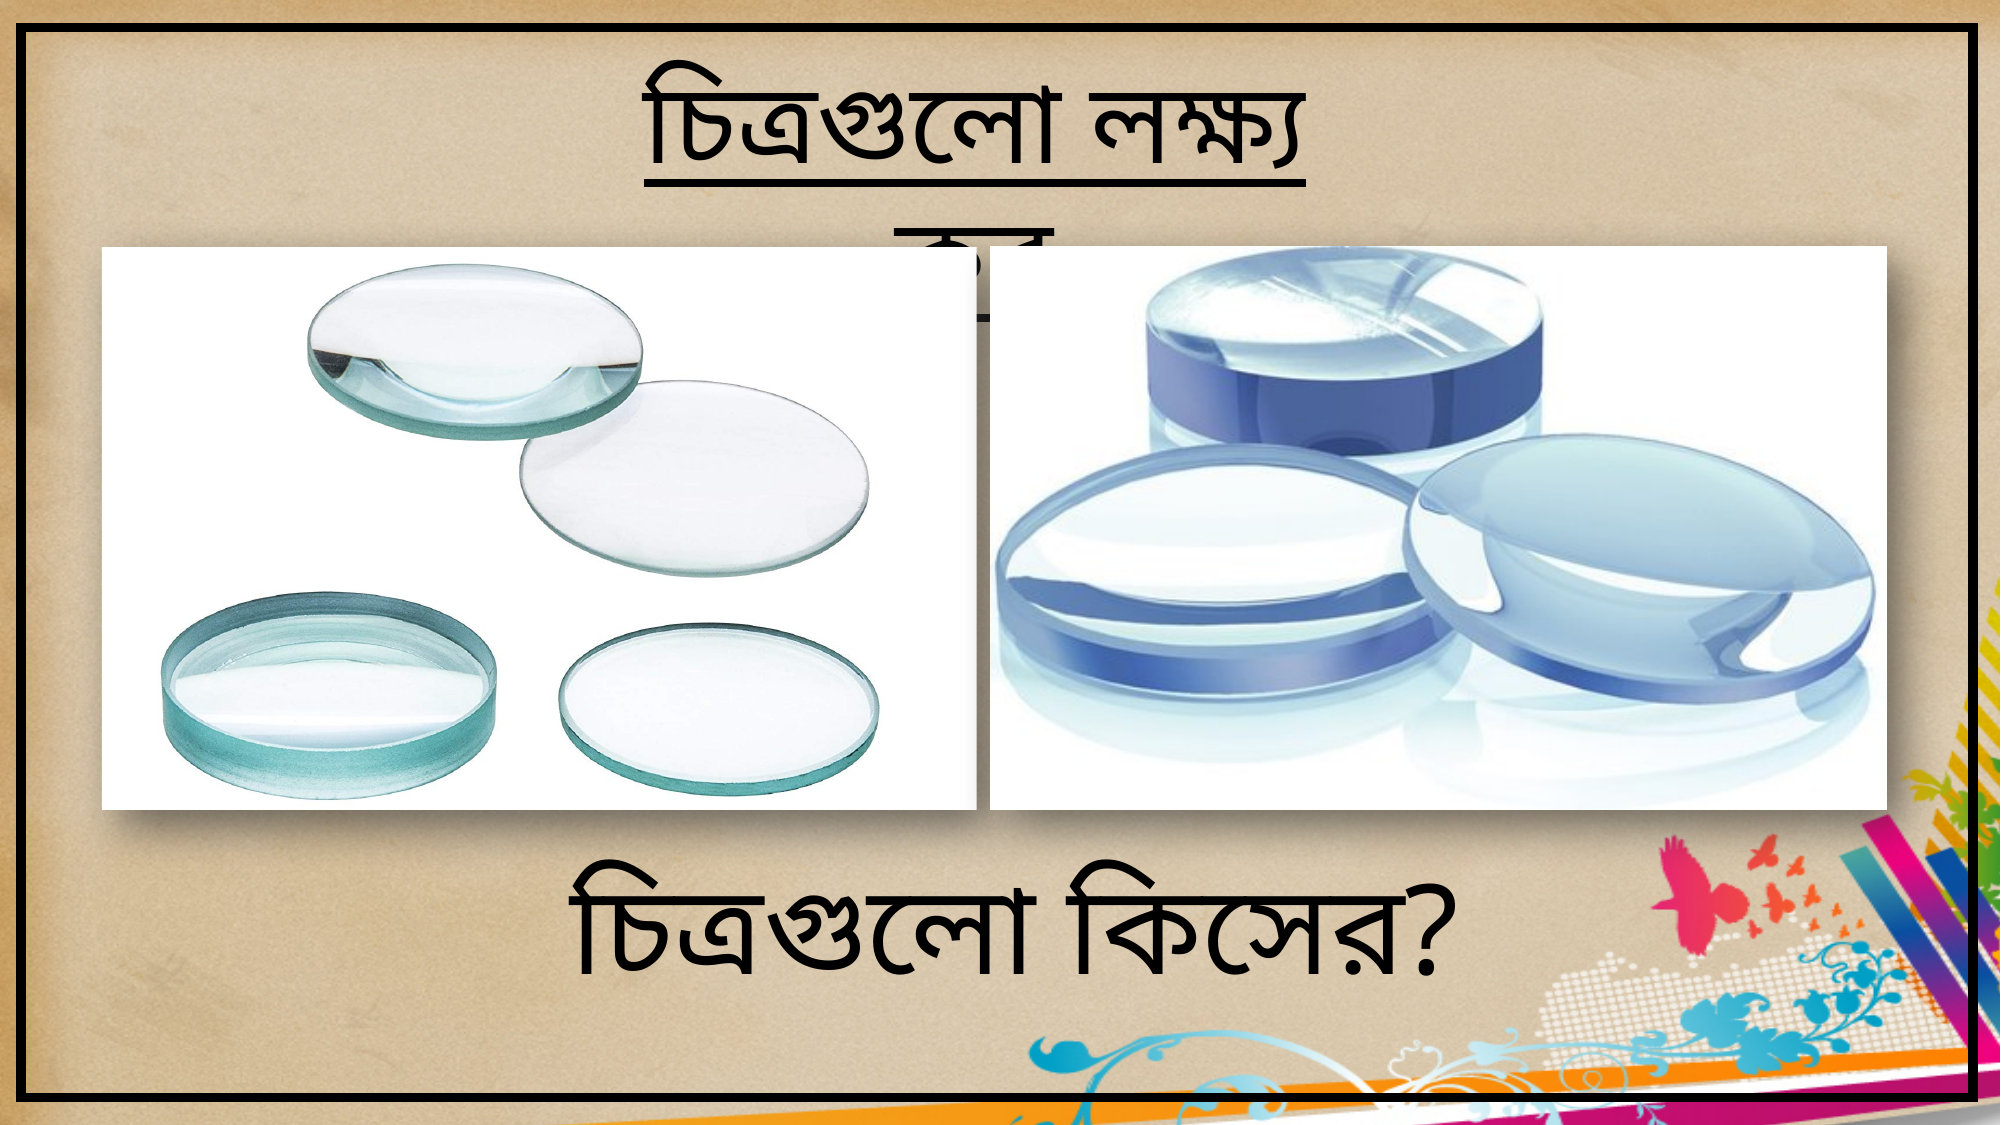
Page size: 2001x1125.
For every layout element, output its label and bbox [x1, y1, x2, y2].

text_box [0, 0, 2000, 1125]
picture [101, 246, 977, 810]
picture [990, 246, 1887, 810]
